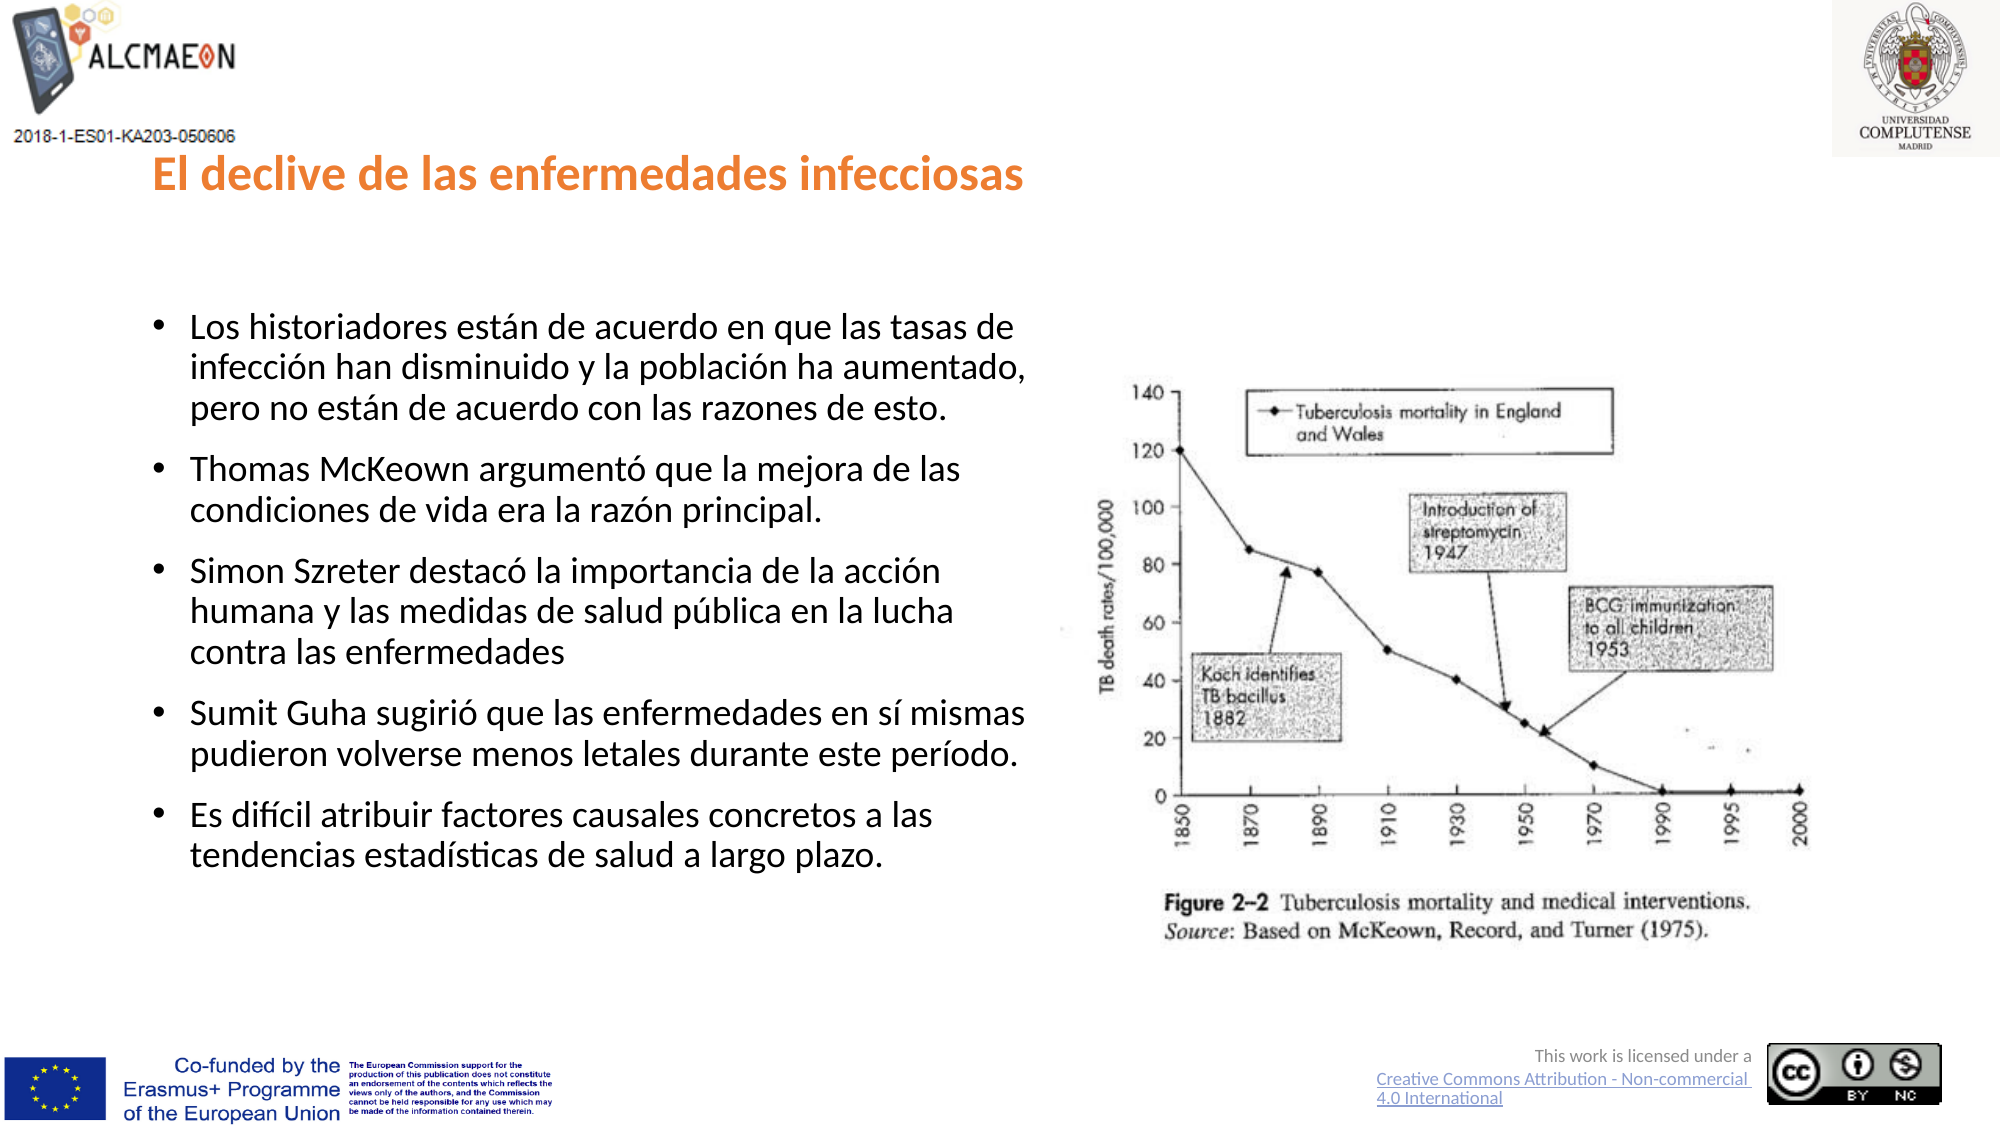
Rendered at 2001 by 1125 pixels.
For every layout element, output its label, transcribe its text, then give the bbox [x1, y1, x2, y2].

picture [1048, 363, 1863, 950]
picture [0, 1052, 559, 1125]
title El declive de las enfermedades infecciosas [137, 88, 1863, 307]
picture [1767, 1043, 1942, 1105]
picture [0, 0, 248, 157]
picture [1832, 0, 2000, 157]
list Los historiadores están de acuerdo en que las tasas de infección han disminuido y la población ha aumentado, pero no están de acuerdo con las razones de esto. Thomas McKeown argumentó que la mejora de las condiciones de vida era la razón principal. Simon Szreter destacó la importancia de la acción humana y las medidas de salud pública en la lucha contra las enfermedades Sumit Guha sugirió que las enfermedades en sí mismas pudieron volverse menos letales durante este período. Es difícil atribuir factores causales concretos a las tendencias estadísticas de salud a largo plazo. [137, 299, 1049, 1014]
